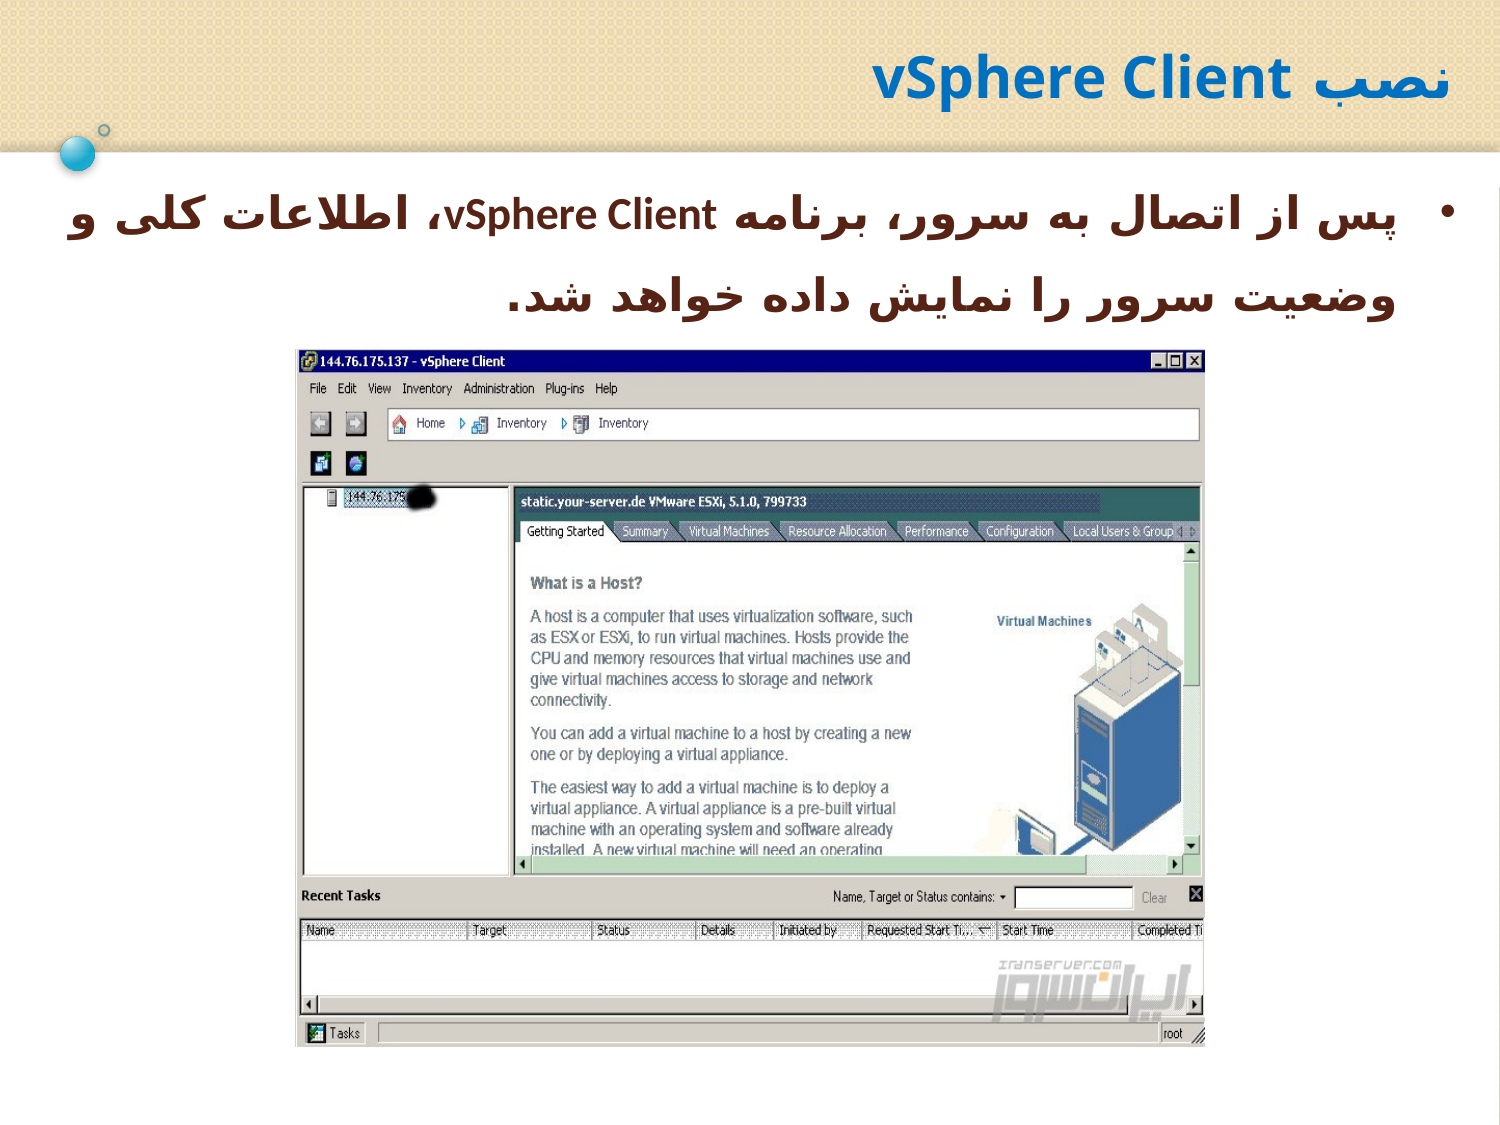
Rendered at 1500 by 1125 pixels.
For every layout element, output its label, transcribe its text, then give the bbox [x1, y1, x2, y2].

picture [295, 349, 1205, 1048]
list نصب vSphere Client [23, 23, 1473, 118]
title پس از اتصال به سرور، برنامه vSphere Client، اطلاعات کلی و وضعیت سرور را نمایش داده خواهد شد. [0, 103, 1471, 374]
